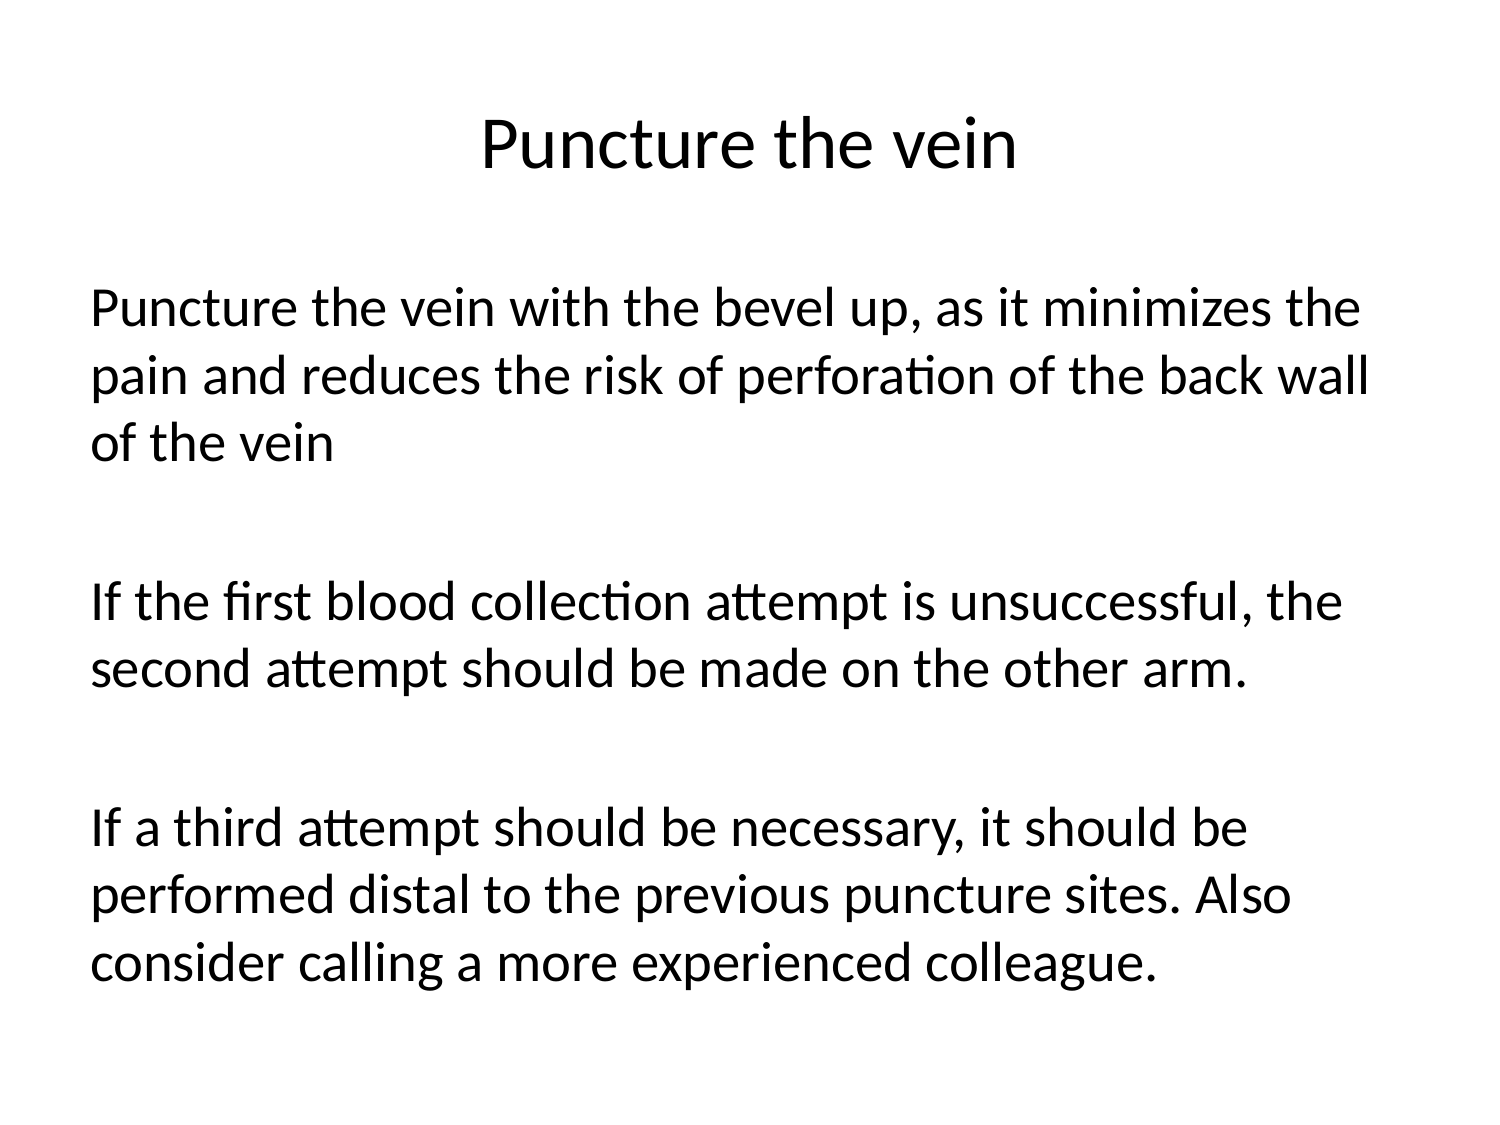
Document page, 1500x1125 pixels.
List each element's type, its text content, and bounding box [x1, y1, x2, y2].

title Puncture the vein [75, 45, 1425, 233]
list Puncture the vein with the bevel up, as it minimizes the pain and reduces the risk of perforation of the back wall of the vein If the first blood collection attempt is unsuccessful, the second attempt should be made on the other arm. If a third attempt should be necessary, it should be performed distal to the previous puncture sites. Also consider calling a more experienced colleague. [75, 262, 1425, 1005]
